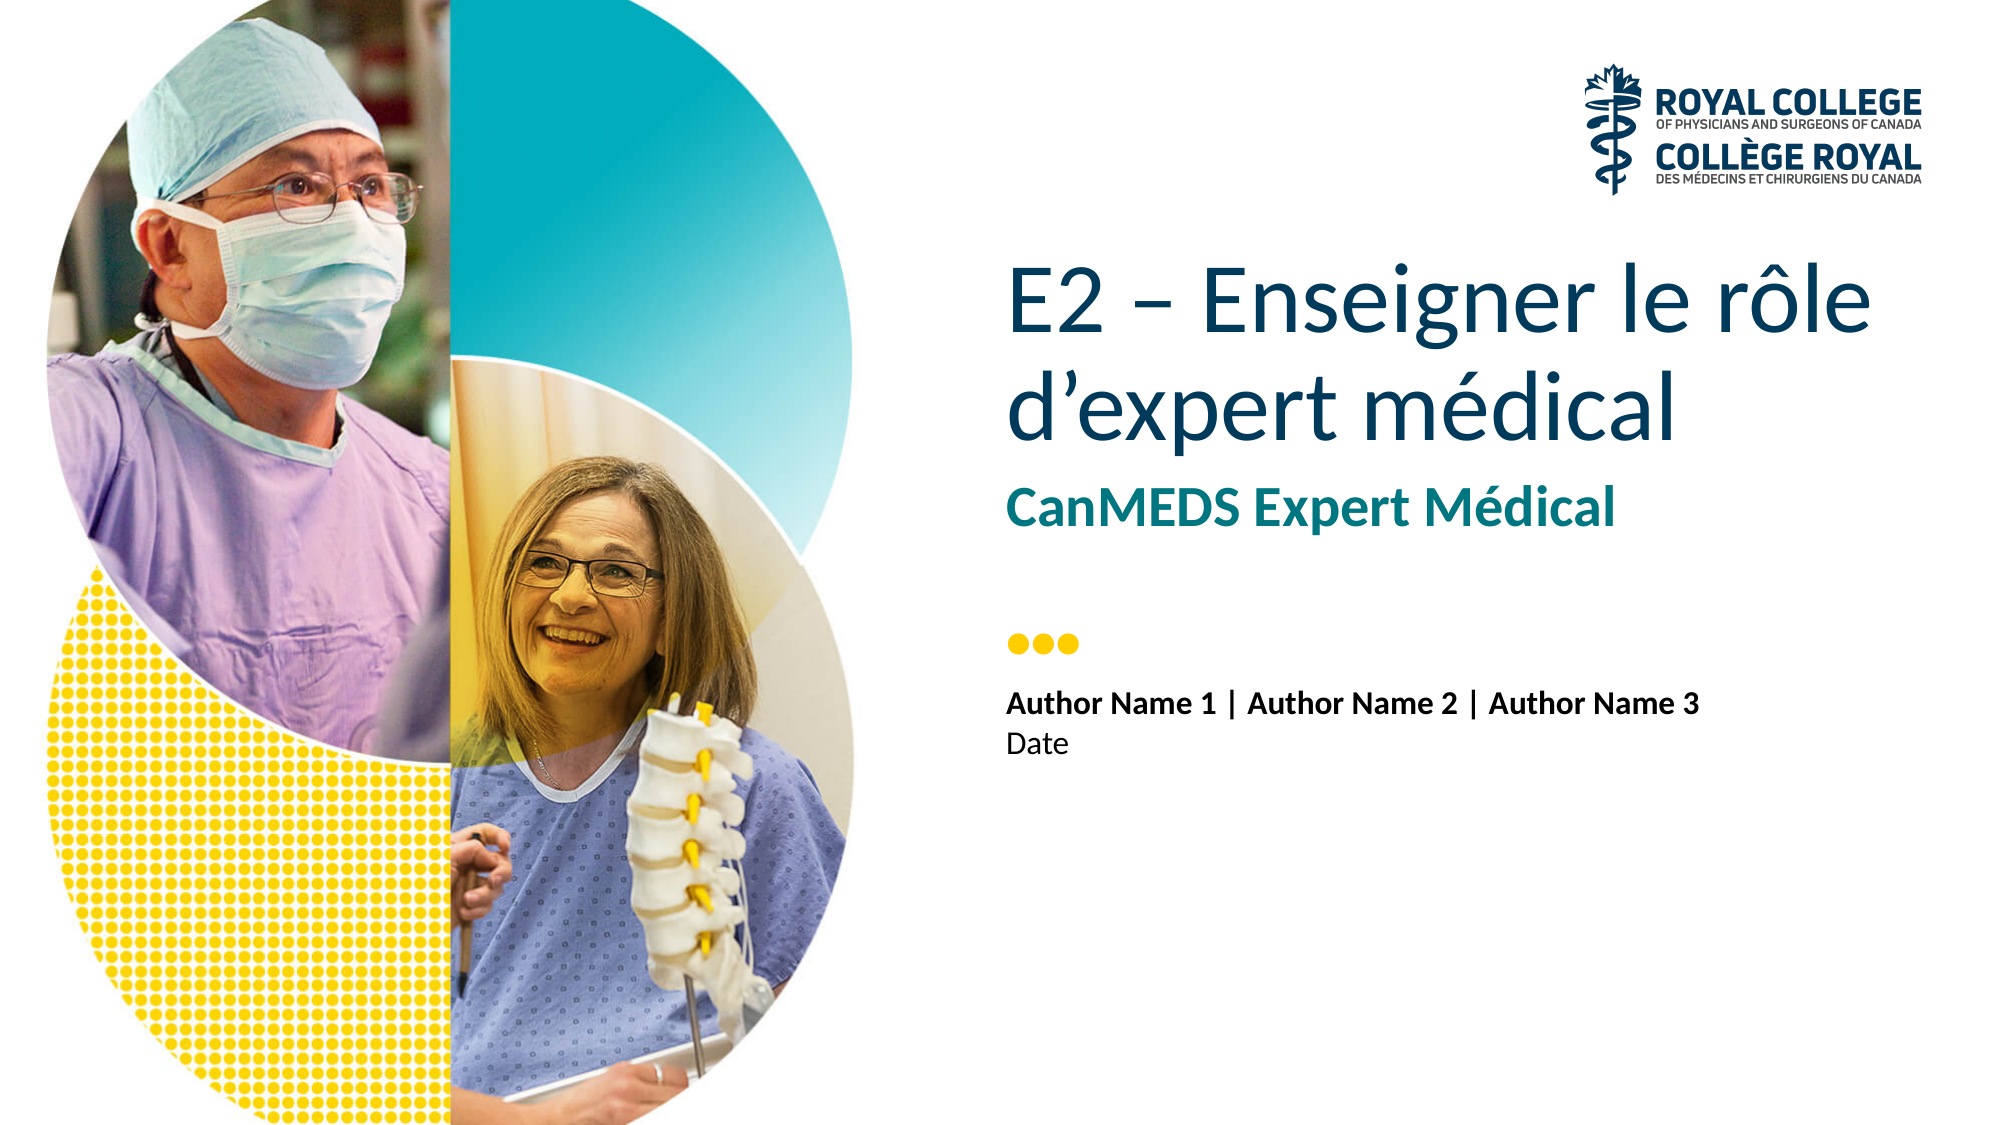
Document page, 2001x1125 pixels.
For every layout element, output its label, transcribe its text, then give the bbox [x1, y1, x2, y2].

subtitle CanMEDS Expert Médical [991, 469, 1919, 636]
text_box Author Name 1 | Author Name 2 | Author Name 3 Date [991, 673, 1919, 809]
picture [1568, 48, 1938, 211]
title E2 – Enseigner le rôle d’expert médical [991, 143, 1919, 469]
picture [0, 0, 901, 1125]
